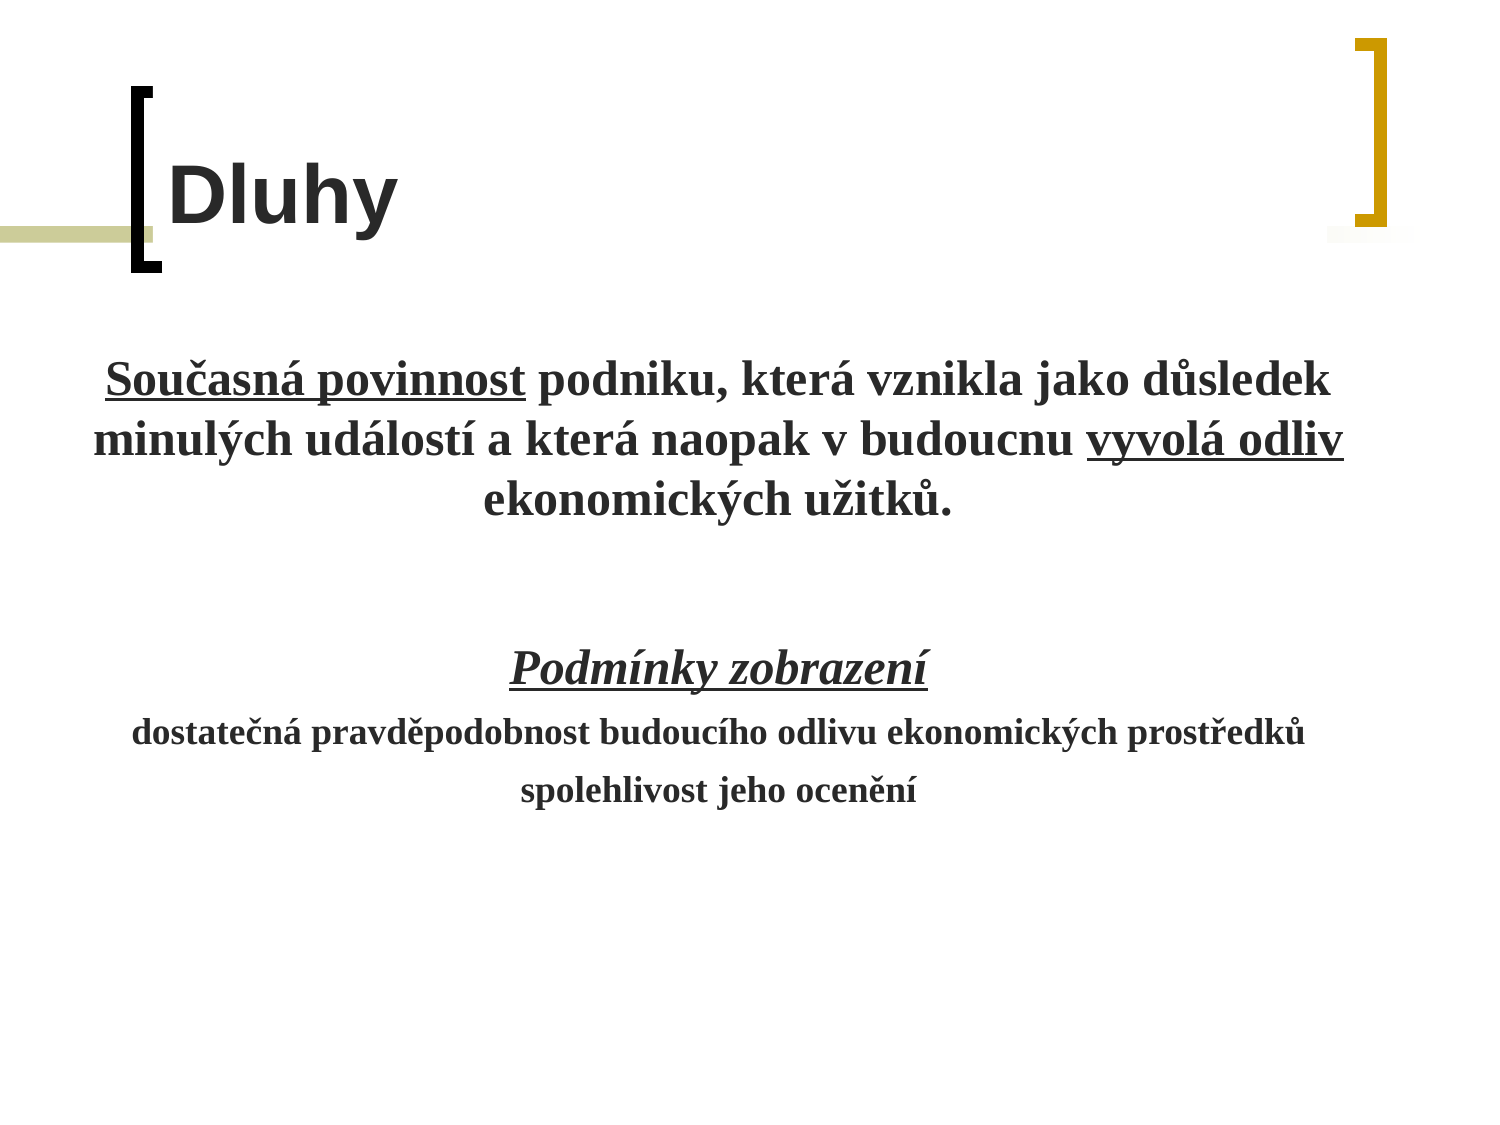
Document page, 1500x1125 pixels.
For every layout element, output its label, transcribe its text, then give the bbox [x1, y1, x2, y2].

title Dluhy [152, 15, 1328, 248]
text_box Současná povinnost podniku, která vznikla jako důsledek minulých událostí a která naopak v budoucnu vyvolá odliv ekonomických užitků. Podmínky zobrazení dostatečná pravděpodobnost budoucího odlivu ekonomických prostředků spolehlivost jeho ocenění [74, 337, 1363, 903]
